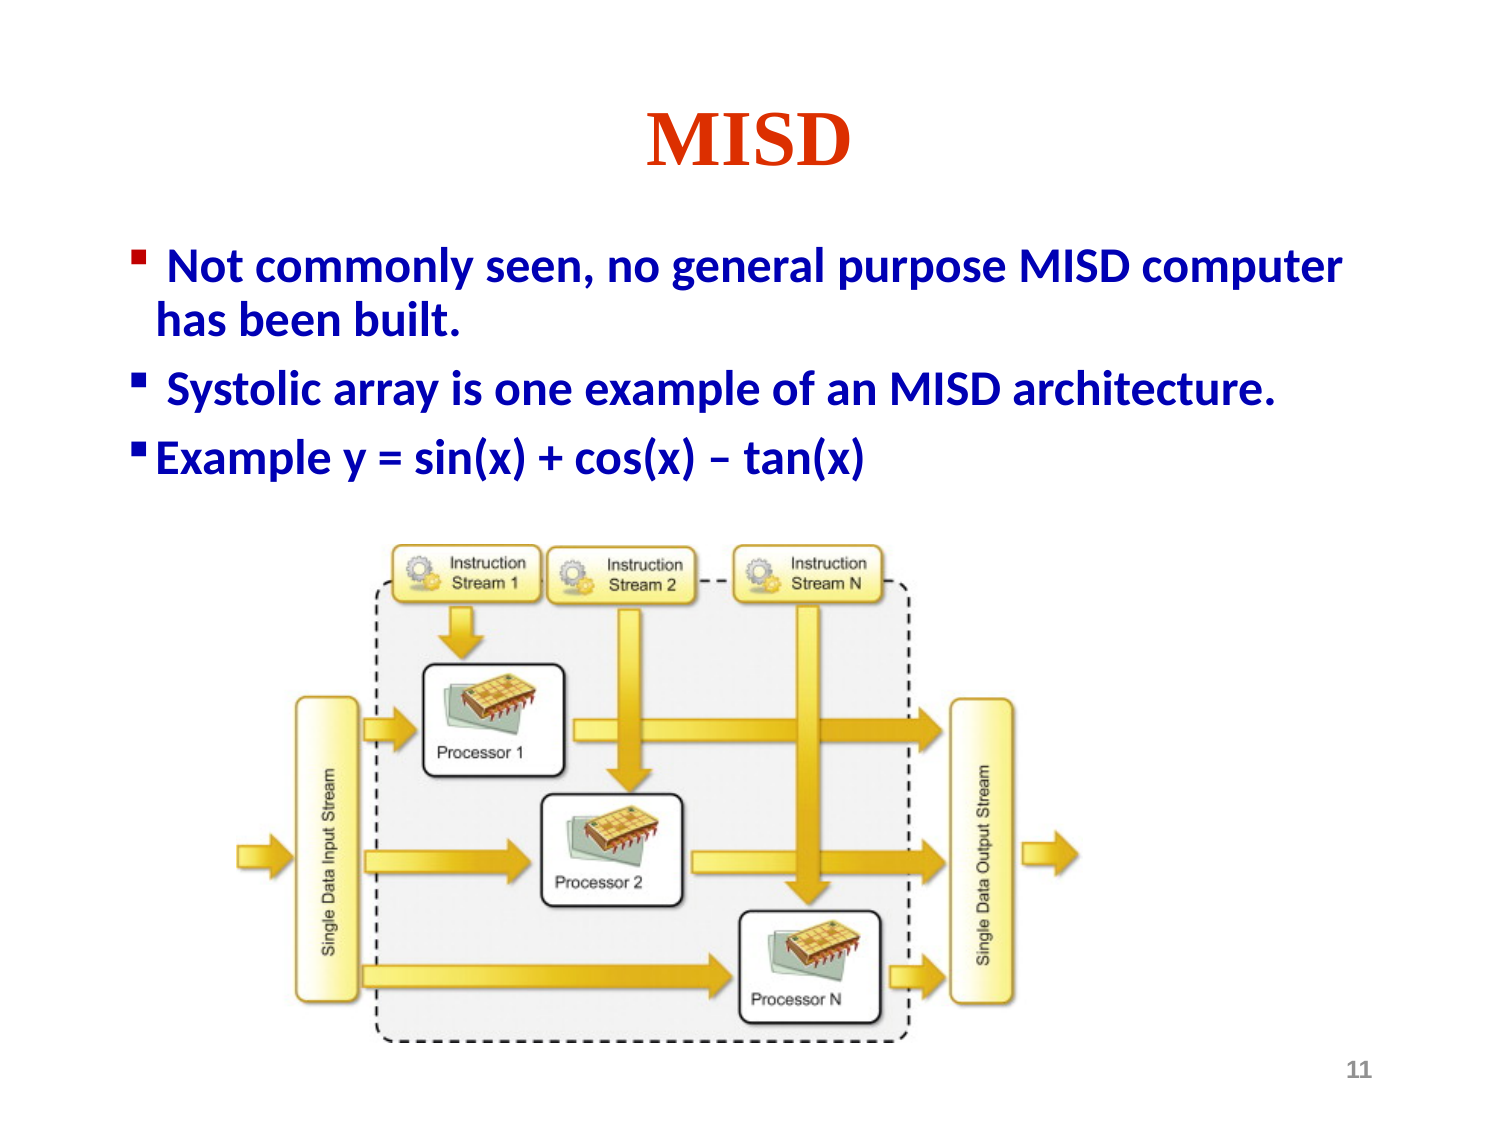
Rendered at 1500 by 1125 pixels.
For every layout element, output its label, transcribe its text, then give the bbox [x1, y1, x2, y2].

picture [235, 544, 1083, 1043]
list Not commonly seen, no general purpose MISD computer has been built. Systolic array is one example of an MISD architecture. Example y = sin(x) + cos(x) – tan(x) [112, 232, 1388, 495]
title MISD [112, 48, 1388, 232]
